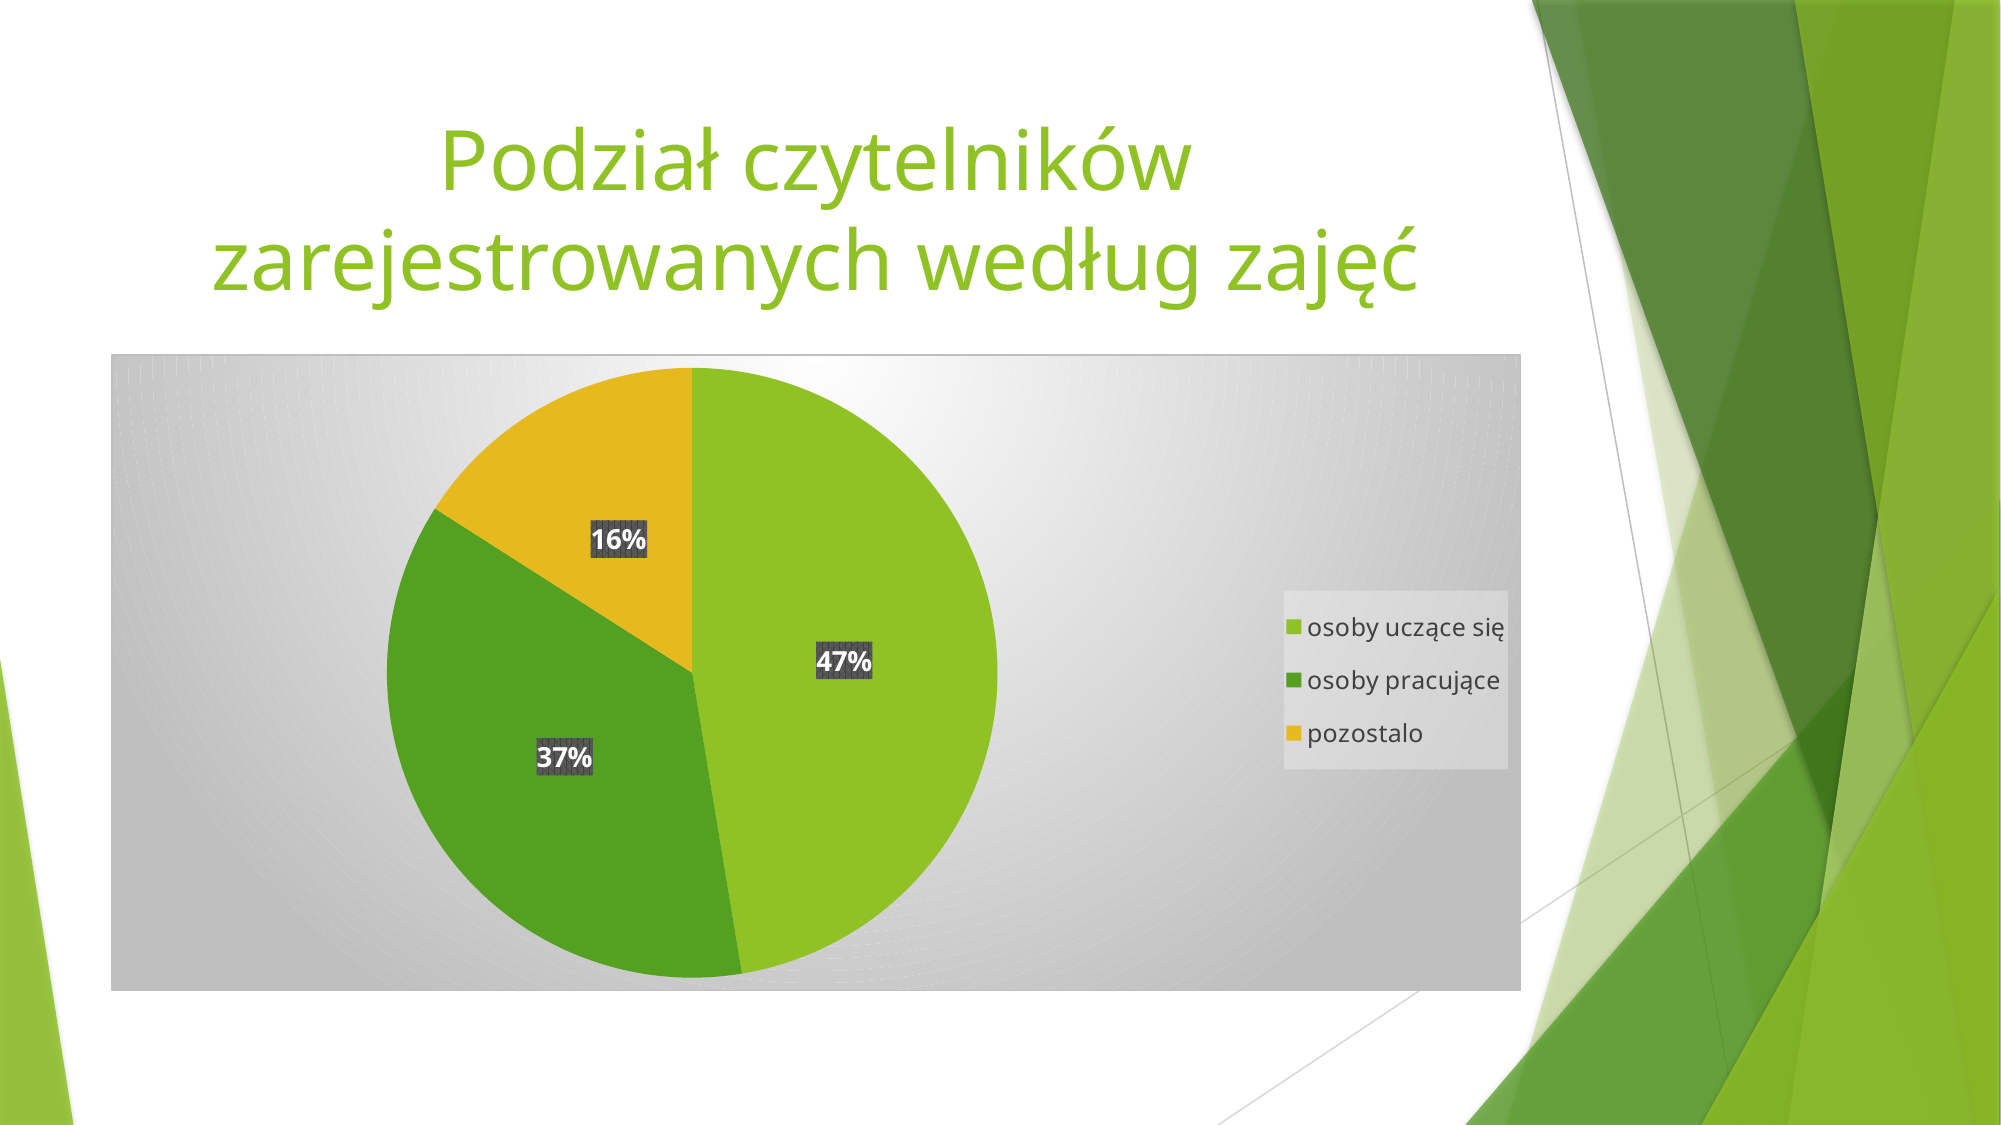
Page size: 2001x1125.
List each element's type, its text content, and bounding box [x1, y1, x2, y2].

title Podział czytelników zarejestrowanych według zajęć [111, 99, 1522, 317]
chart [110, 353, 1522, 992]
